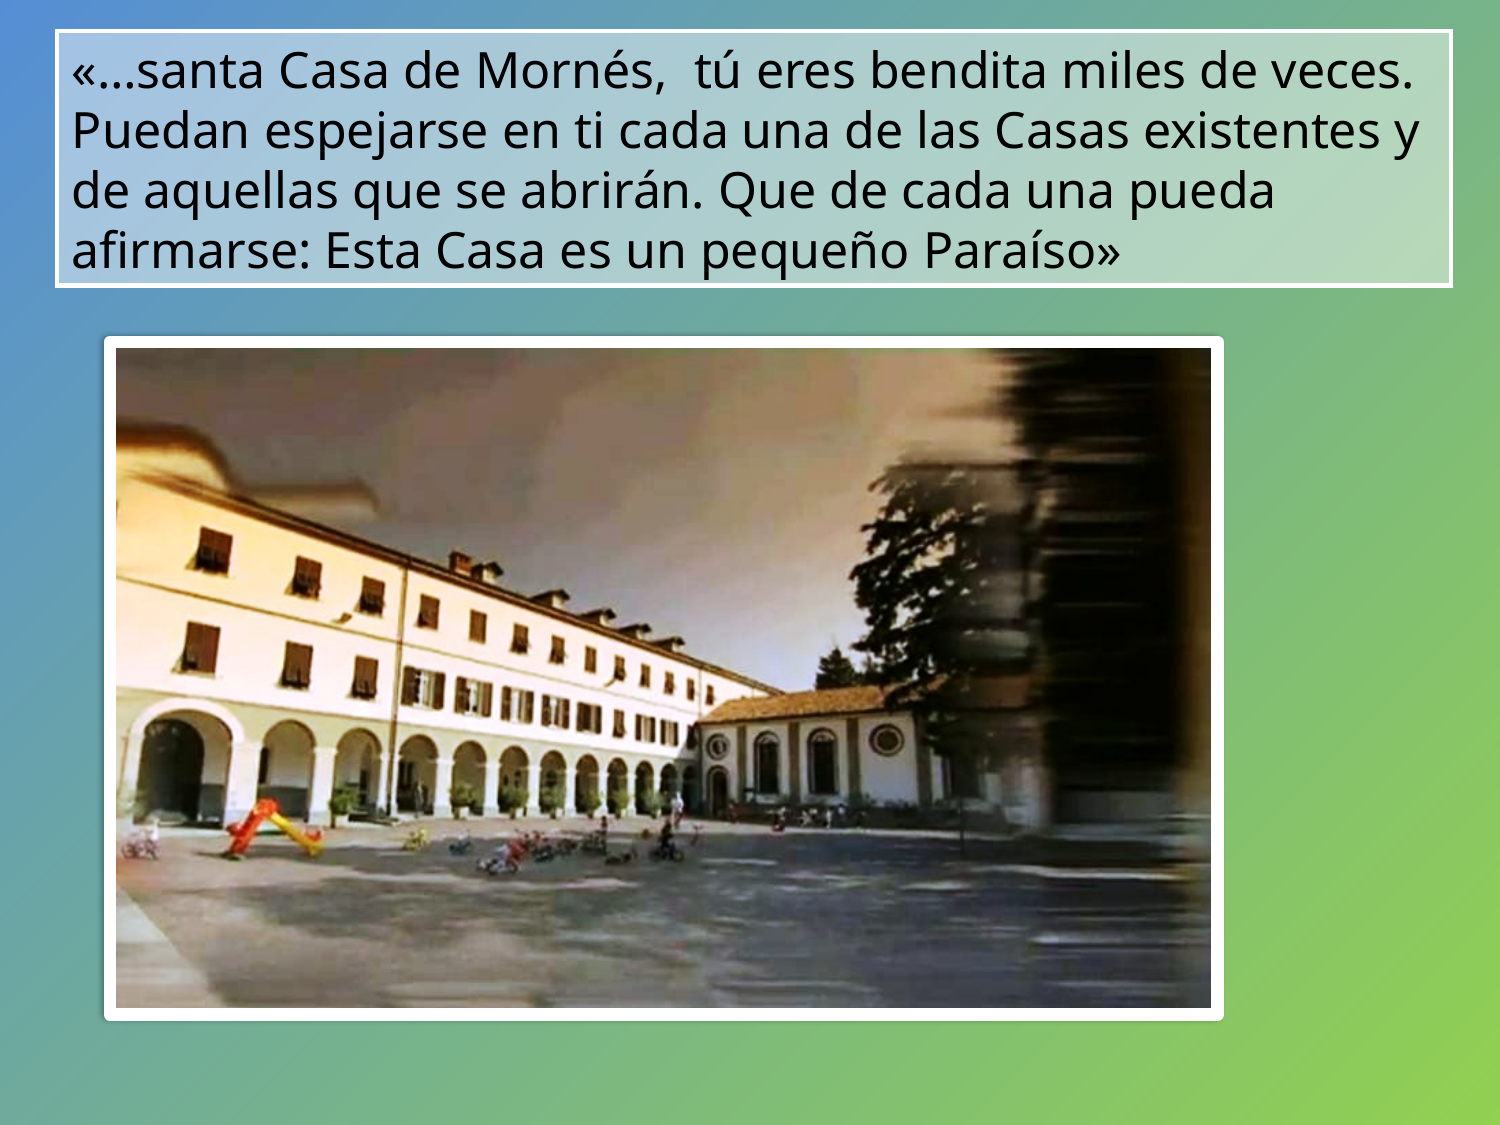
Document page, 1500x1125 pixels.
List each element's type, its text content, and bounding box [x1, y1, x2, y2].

text_box «…santa Casa de Mornés, tú eres bendita miles de veces. Puedan espejarse en ti cada una de las Casas existentes y de aquellas que se abrirán. Que de cada una pueda afirmarse: Esta Casa es un pequeño Paraíso» [57, 30, 1451, 286]
picture [115, 348, 1212, 1009]
